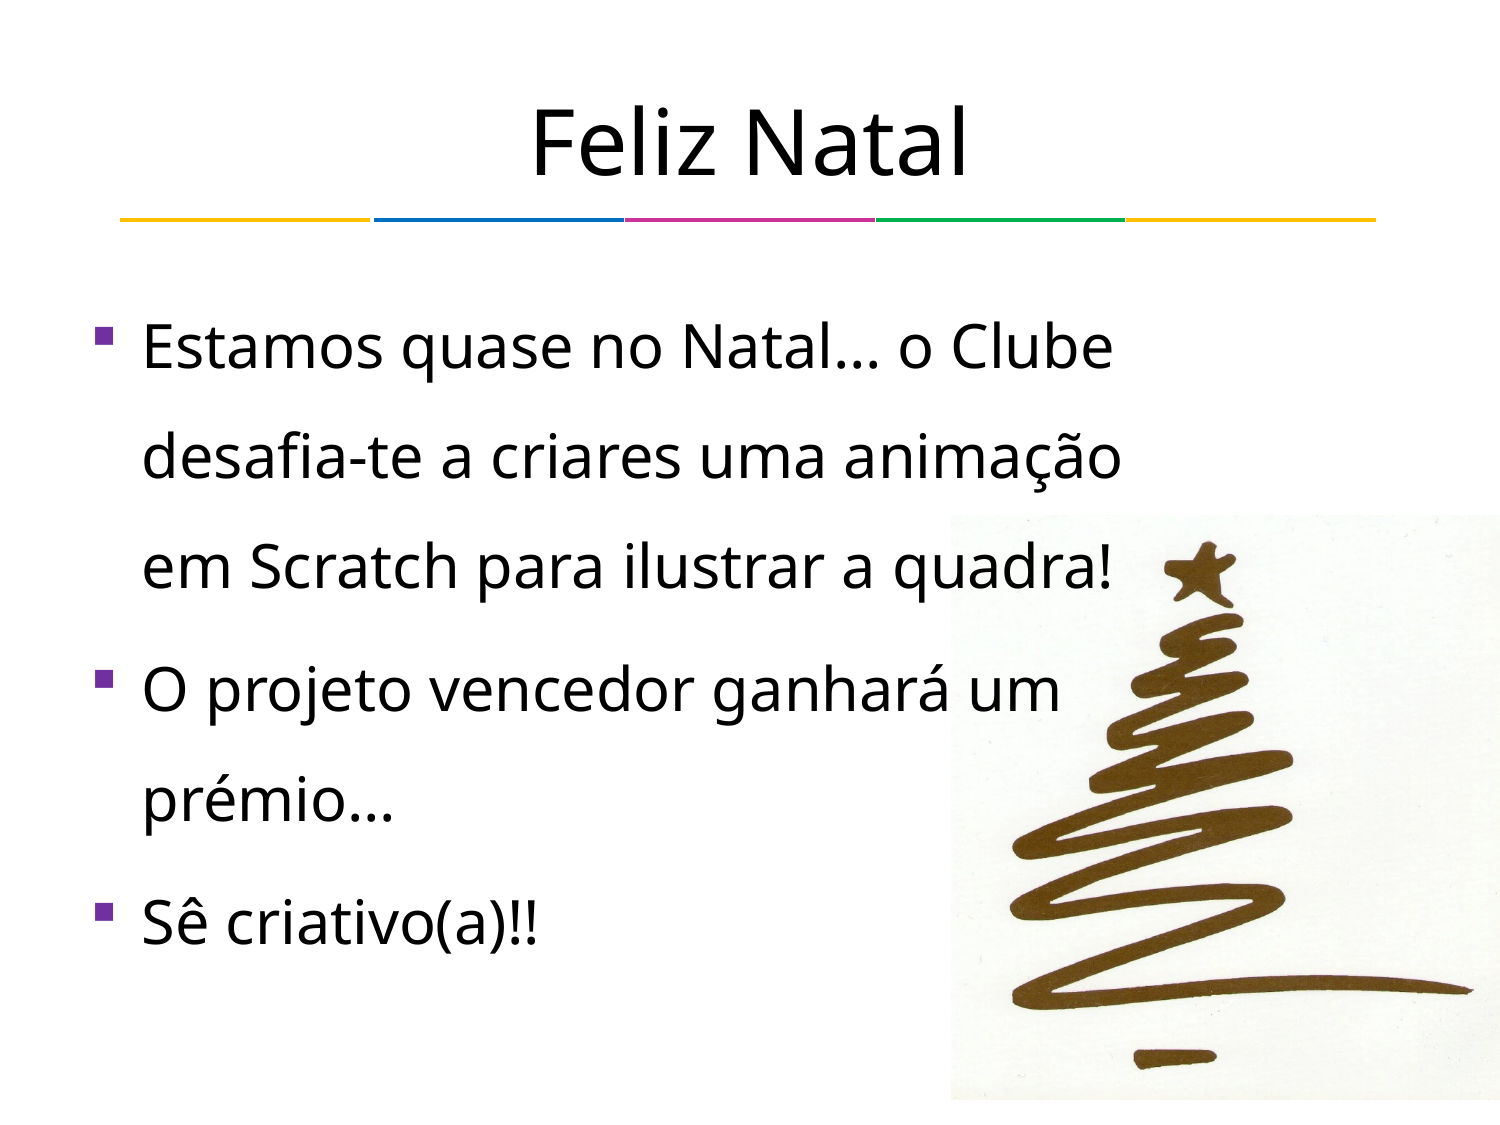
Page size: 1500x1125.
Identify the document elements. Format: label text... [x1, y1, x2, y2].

title Feliz Natal [75, 45, 1425, 233]
text_box Estamos quase no Natal… o Clube desafia-te a criares uma animação em Scratch para ilustrar a quadra! O projeto vencedor ganhará um prémio… Sê criativo(a)!! [75, 262, 1140, 1005]
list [950, 514, 1500, 1100]
